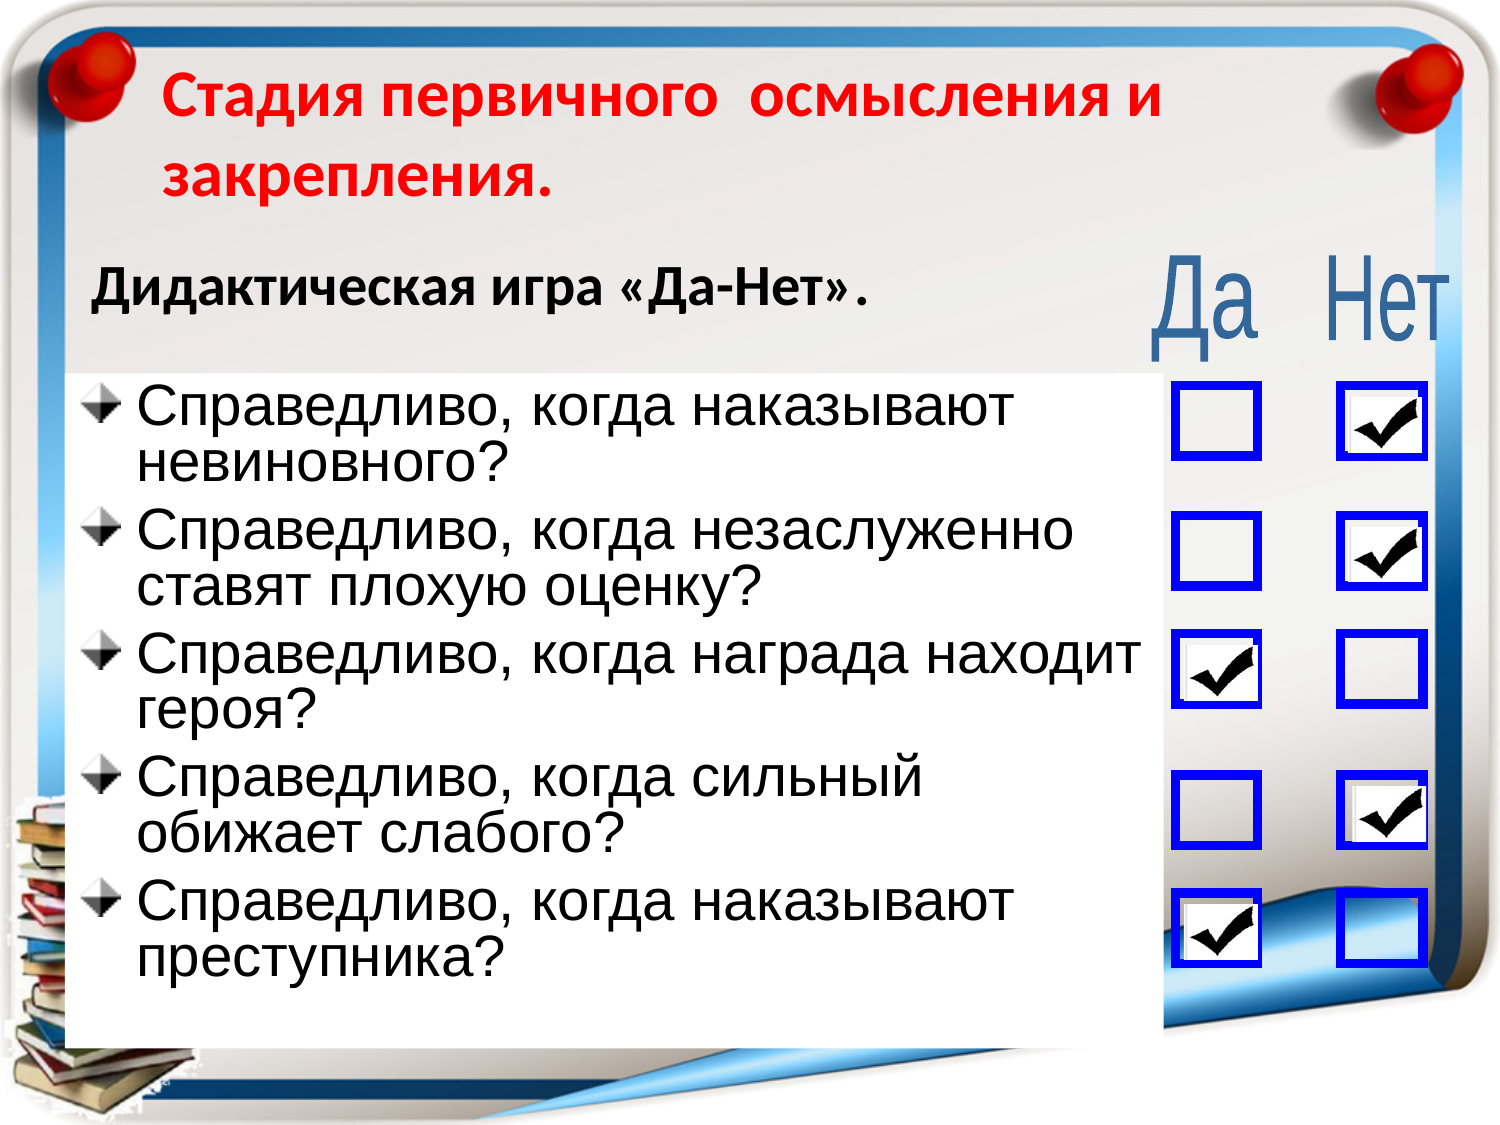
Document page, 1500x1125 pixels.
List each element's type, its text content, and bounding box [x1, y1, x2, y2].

text_box [1175, 633, 1258, 705]
text_box [1340, 774, 1424, 846]
text_box [1175, 385, 1258, 457]
text_box [1340, 385, 1424, 457]
text_box [1175, 892, 1258, 964]
text_box Стадия первичного осмысления и закрепления. [147, 42, 1353, 218]
text_box [1175, 774, 1258, 846]
picture [0, 0, 1500, 1125]
text_box Дидактическая игра «Да-Нет». [76, 239, 1117, 325]
text_box [1340, 515, 1424, 587]
text_box [1340, 633, 1424, 705]
text_box [1175, 515, 1258, 587]
list Справедливо, когда наказывают невиновного? Справедливо, когда незаслуженно ставят плохую оценку? Справедливо, когда награда находит героя? Справедливо, когда сильный обижает слабого? Справедливо, когда наказывают преступника? [64, 373, 1164, 1049]
text_box [1340, 892, 1424, 964]
